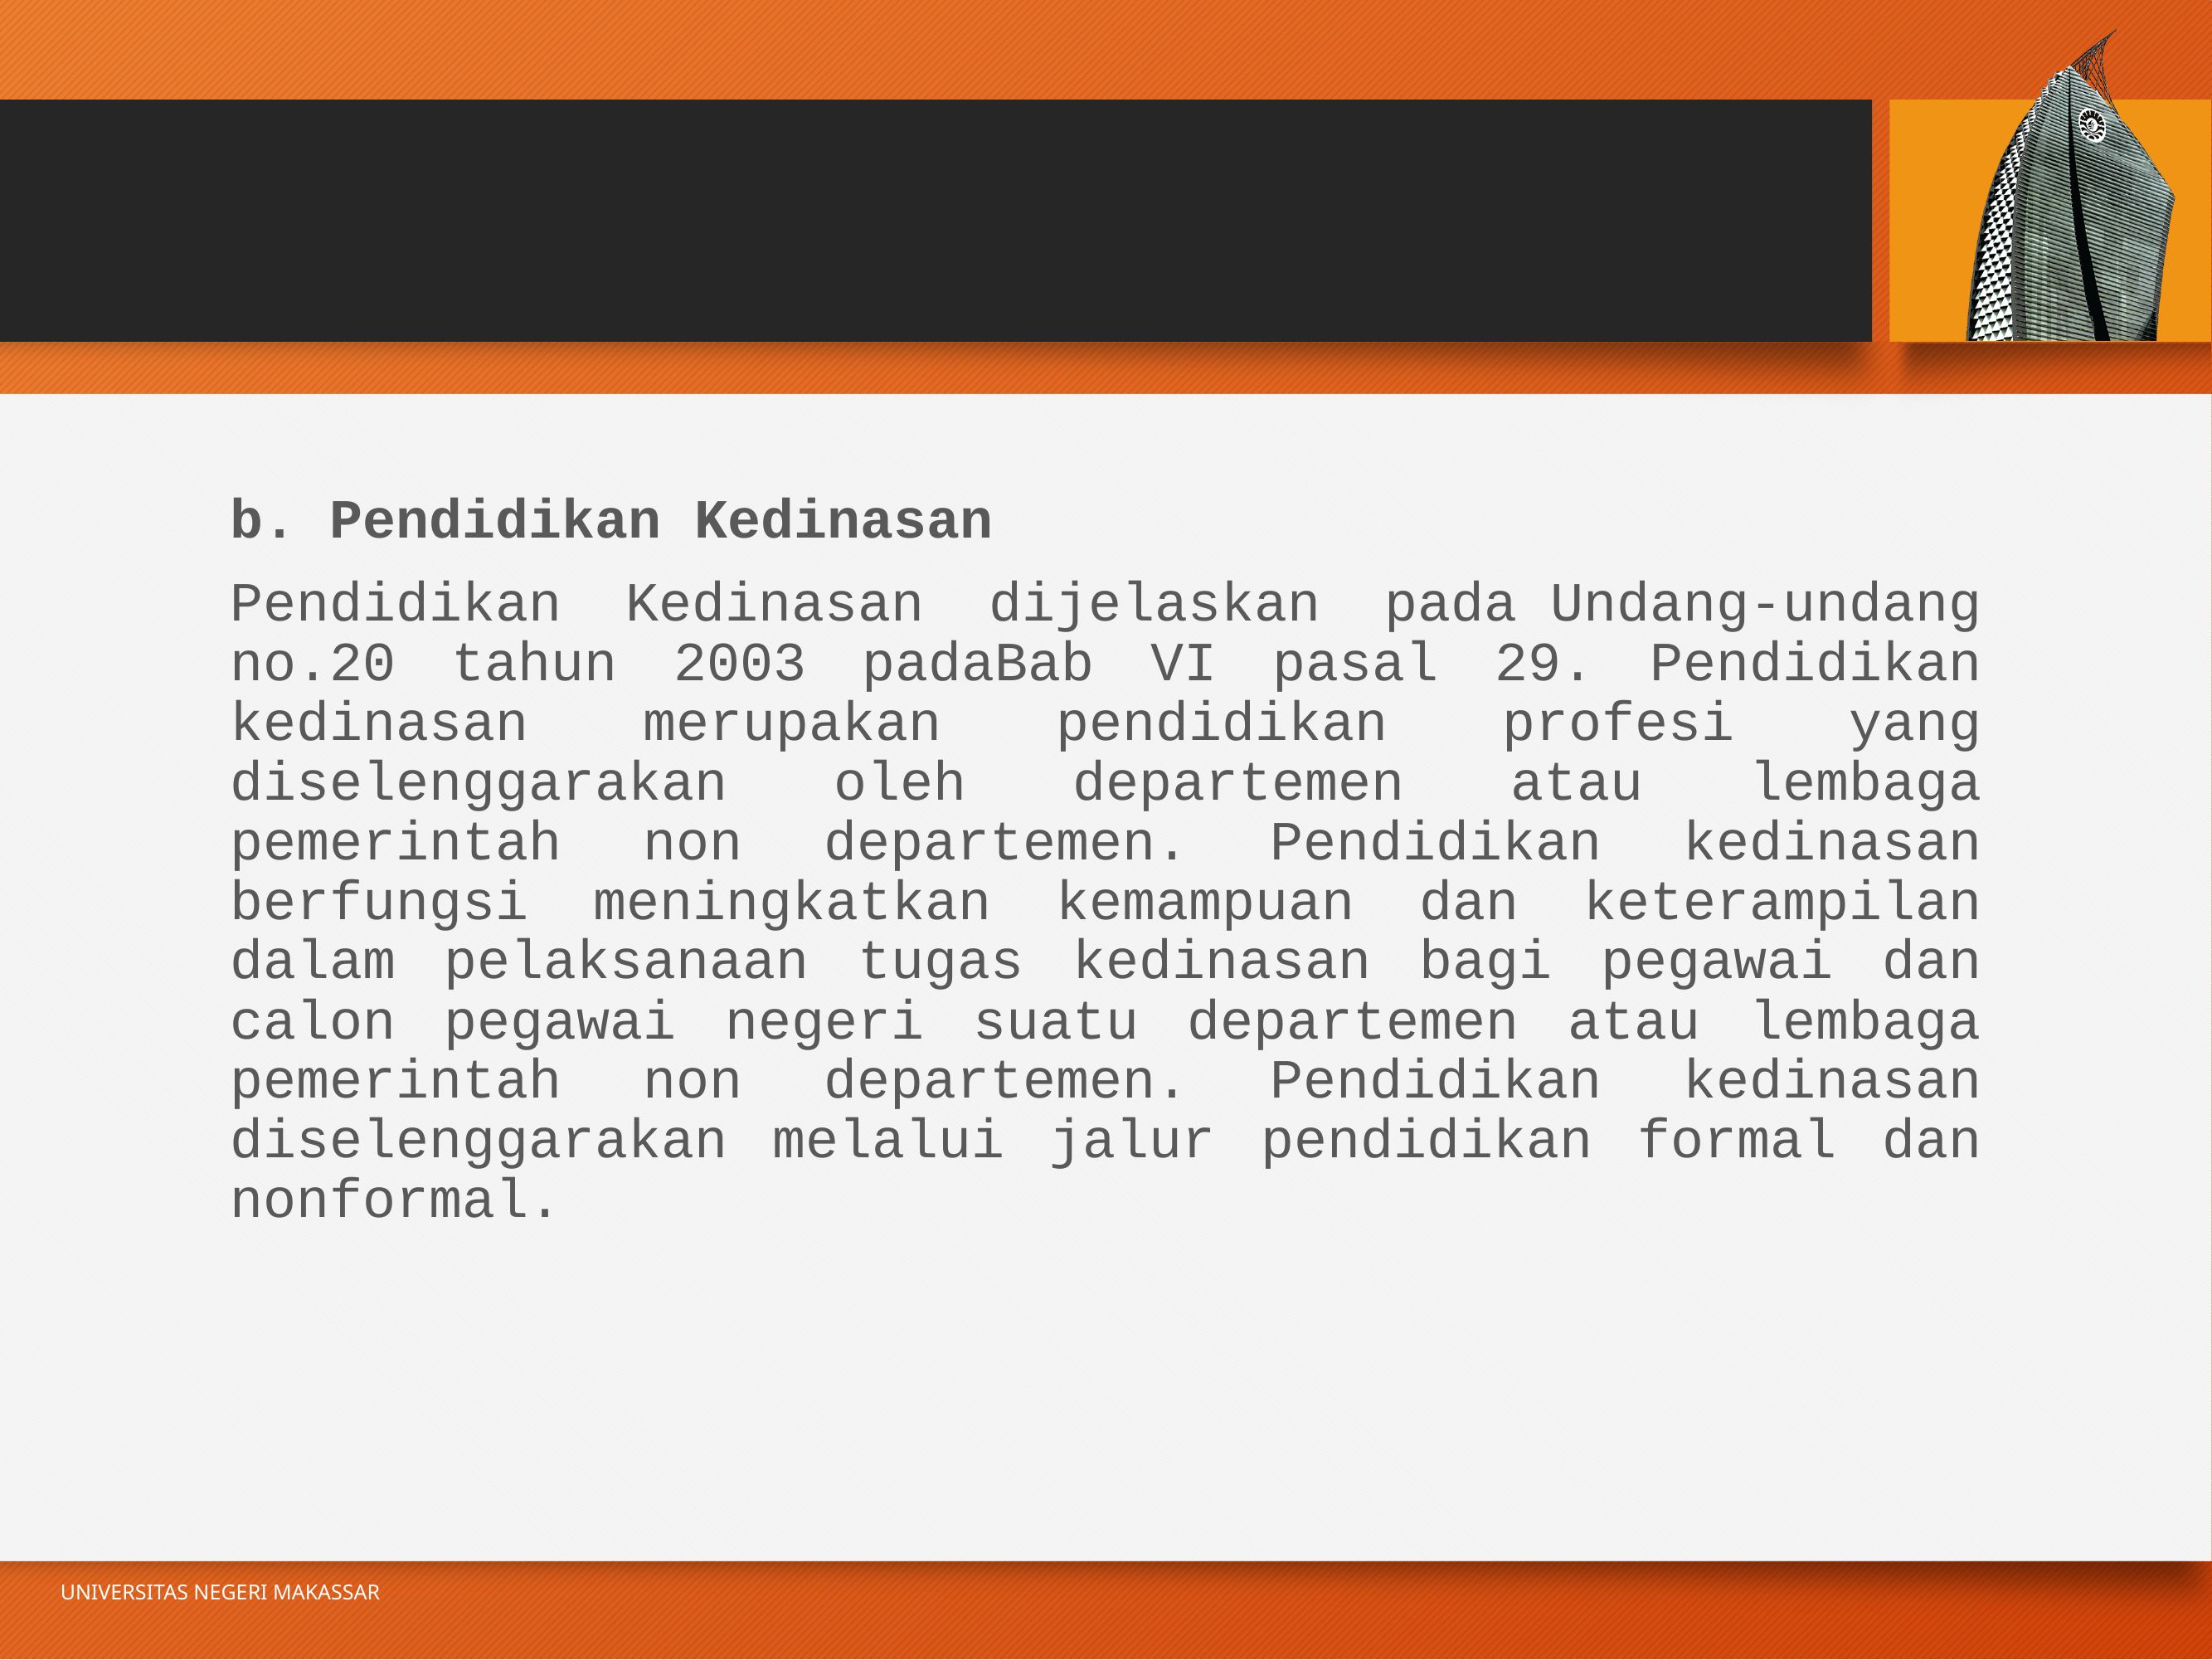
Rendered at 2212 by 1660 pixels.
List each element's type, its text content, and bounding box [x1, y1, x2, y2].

list b. Pendidikan Kedinasan Pendidikan Kedinasan dijelaskan pada Undang-undang no.20 tahun 2003 padaBab VI pasal 29. Pendidikan kedinasan merupakan pendidikan profesi yang diselenggarakan oleh departemen atau lembaga pemerintah non departemen. Pendidikan kedinasan berfungsi meningkatkan kemampuan dan keterampilan dalam pelaksanaan tugas kedinasan bagi pegawai dan calon pegawai negeri suatu departemen atau lembaga pemerintah non departemen. Pendidikan kedinasan diselenggarakan melalui jalur pendidikan formal dan nonformal. [217, 484, 1995, 1404]
picture [0, 1560, 2212, 1628]
picture [0, 19, 2211, 409]
